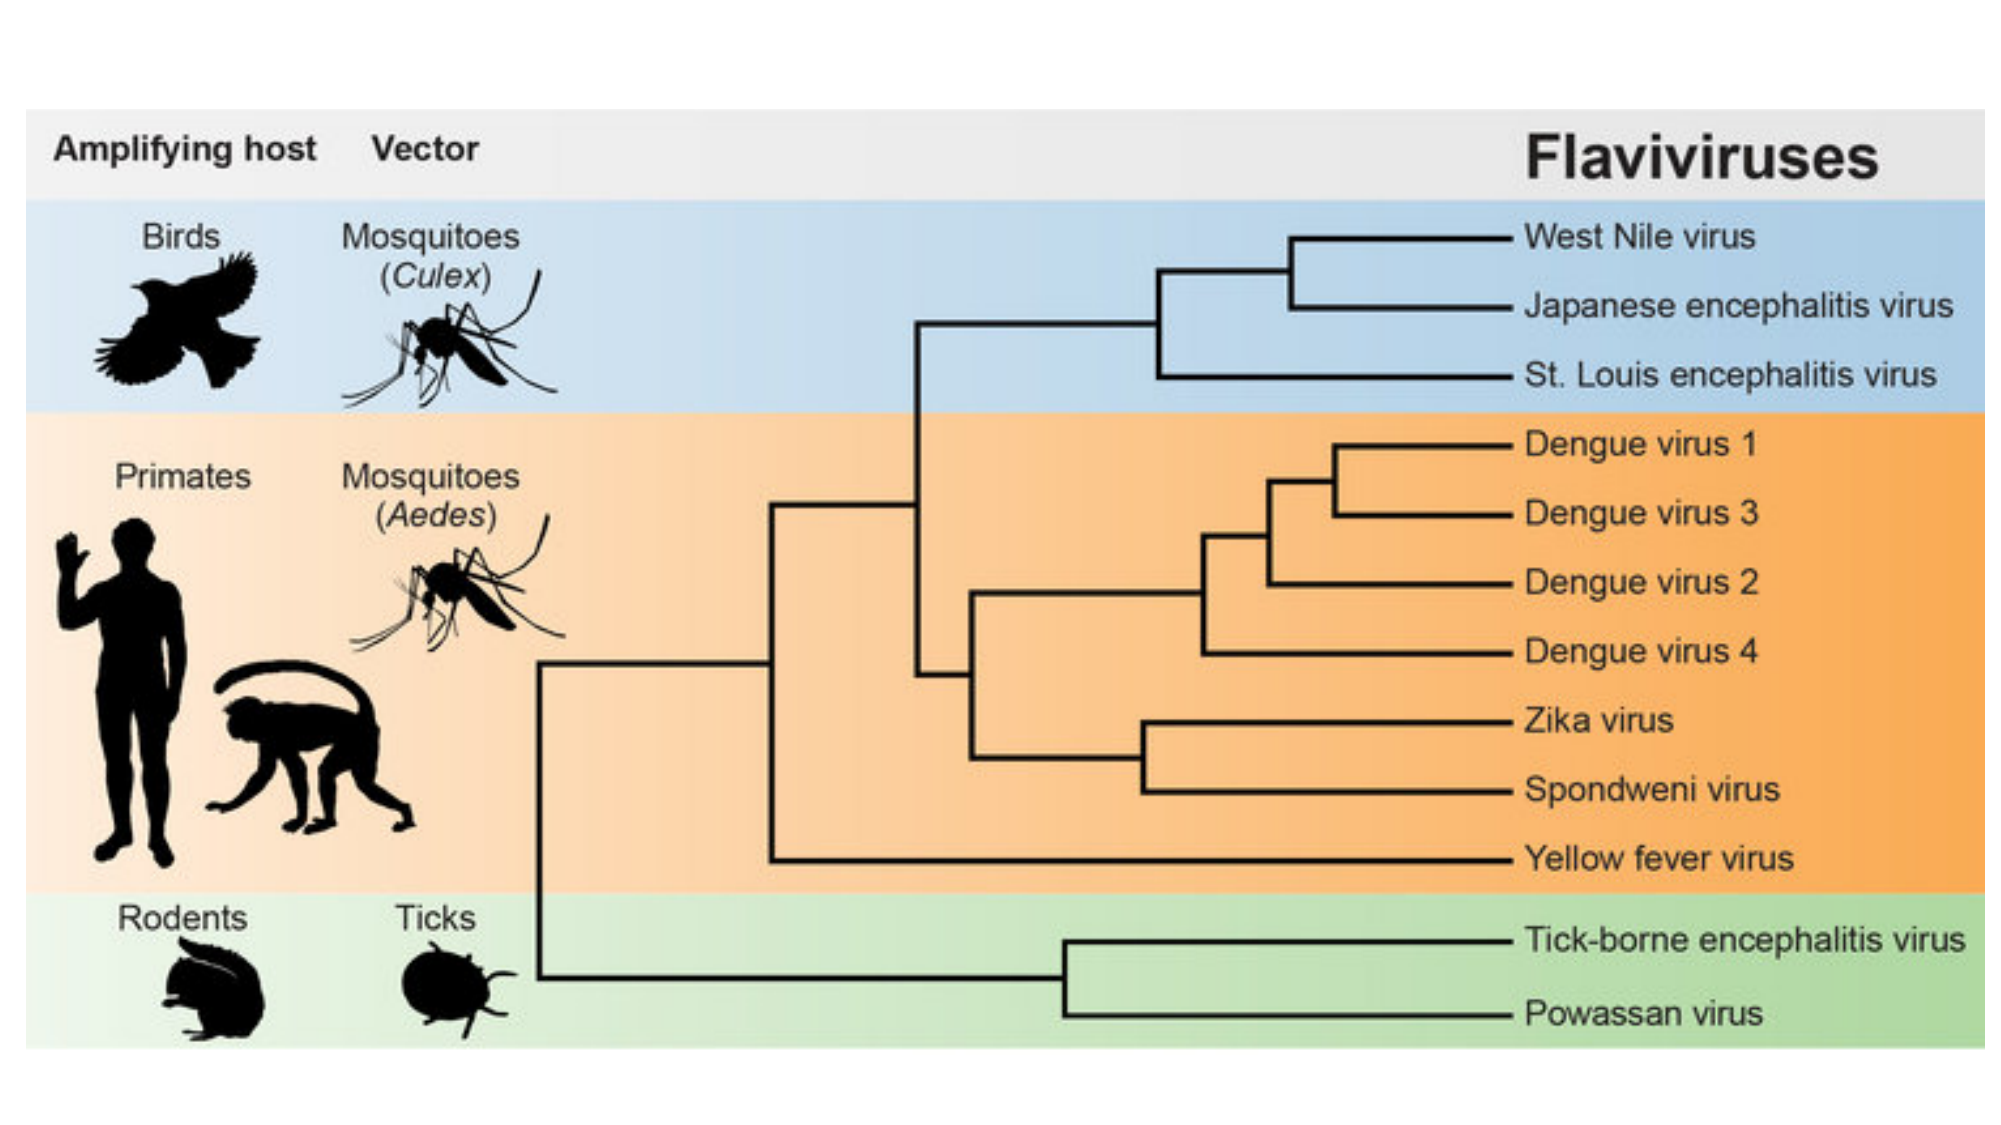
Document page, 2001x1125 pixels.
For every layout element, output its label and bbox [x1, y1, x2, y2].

picture [26, 109, 1985, 1055]
